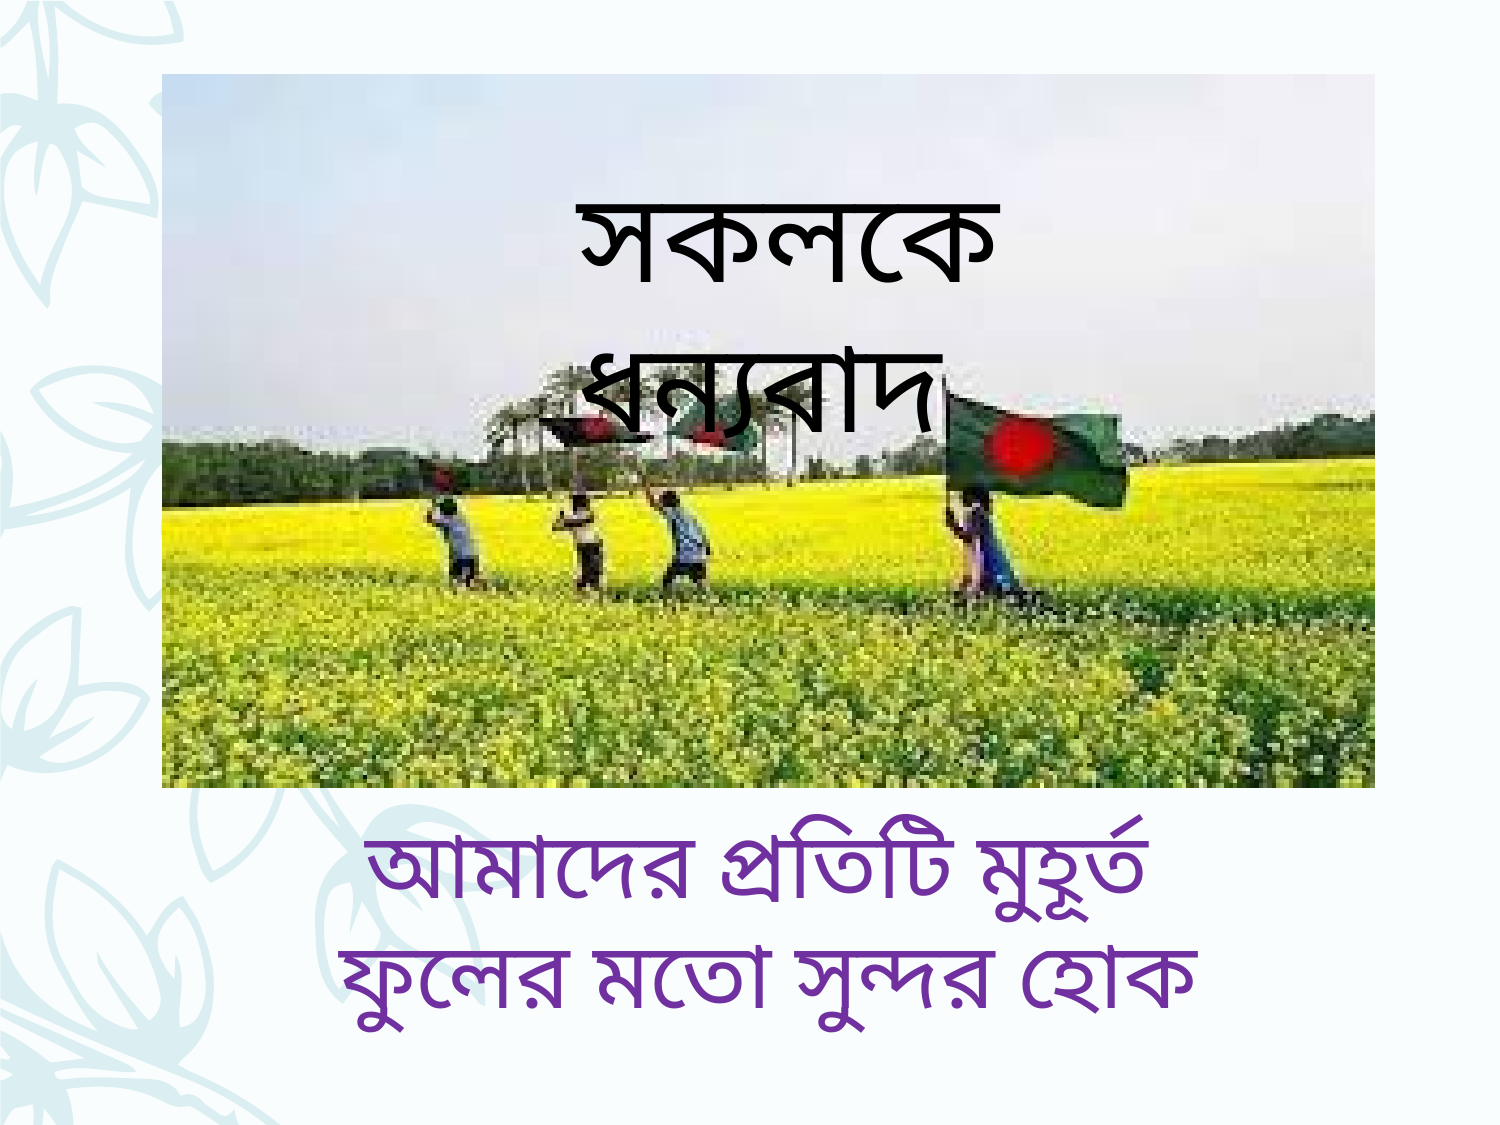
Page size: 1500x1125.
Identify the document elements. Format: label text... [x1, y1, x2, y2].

picture [162, 74, 1376, 788]
text_box আমাদের প্রতিটি মুহূর্ত ফুলের মতো সুন্দর হোক [162, 799, 1375, 1035]
